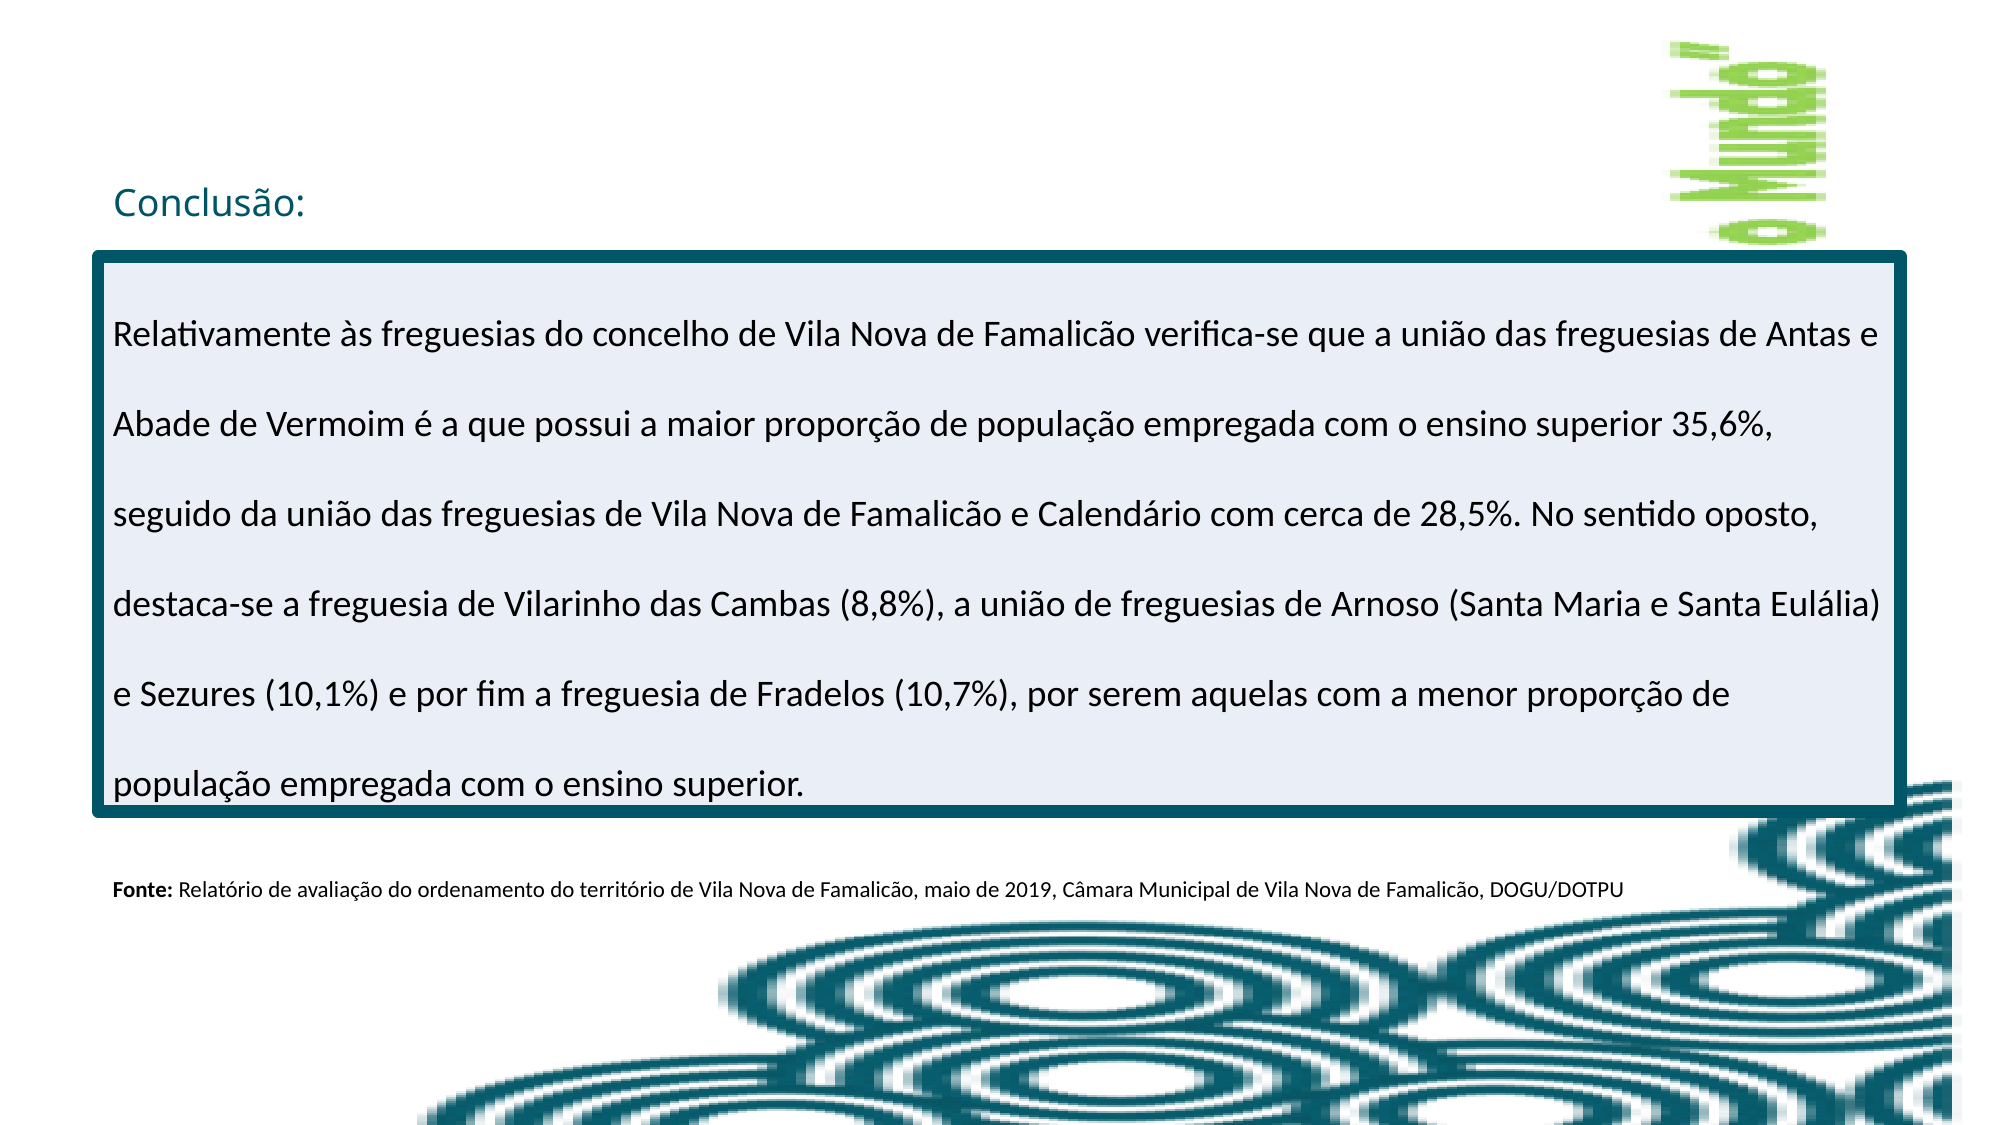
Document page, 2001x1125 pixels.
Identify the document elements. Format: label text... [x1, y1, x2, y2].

text_box Relativamente às freguesias do concelho de Vila Nova de Famalicão verifica-se que a união das freguesias de Antas e Abade de Vermoim é a que possui a maior proporção de população empregada com o ensino superior 35,6%, seguido da união das freguesias de Vila Nova de Famalicão e Calendário com cerca de 28,5%. No sentido oposto, destaca-se a freguesia de Vilarinho das Cambas (8,8%), a união de freguesias de Arnoso (Santa Maria e Santa Eulália) e Sezures (10,1%) e por fim a freguesia de Fradelos (10,7%), por serem aquelas com a menor proporção de população empregada com o ensino superior. [98, 256, 1901, 812]
text_box Conclusão: [98, 171, 651, 231]
picture [0, 0, 2001, 1125]
text_box Fonte: Relatório de avaliação do ordenamento do território de Vila Nova de Famalicão, maio de 2019, Câmara Municipal de Vila Nova de Famalicão, DOGU/DOTPU [98, 866, 1710, 937]
